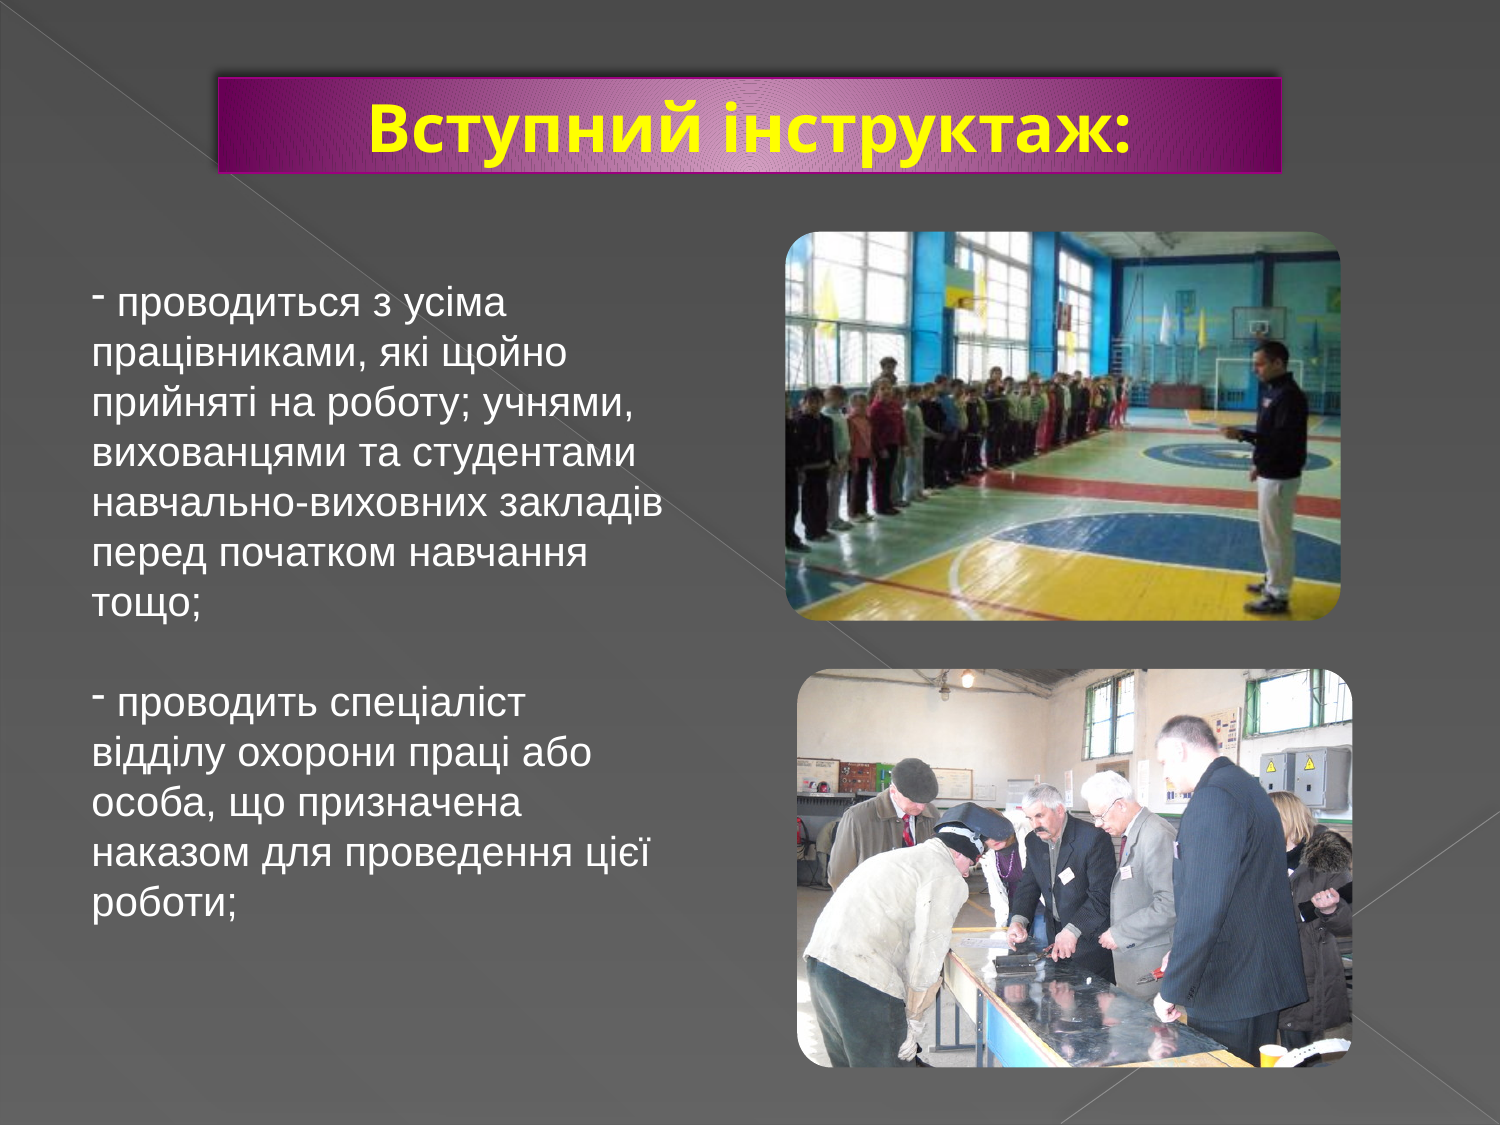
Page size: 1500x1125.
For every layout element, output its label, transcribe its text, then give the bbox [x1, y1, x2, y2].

text_box проводиться з усіма працівниками, які щойно прийняті на роботу; учнями, вихованцями та студентами навчально-виховних закладів перед початком навчання тощо; проводить спеціаліст відділу охорони праці або особа, що призначена наказом для проведення цієї роботи; [76, 267, 680, 1028]
picture [785, 231, 1341, 621]
picture [796, 668, 1353, 1068]
text_box Вступний інструктаж: [218, 77, 1282, 174]
